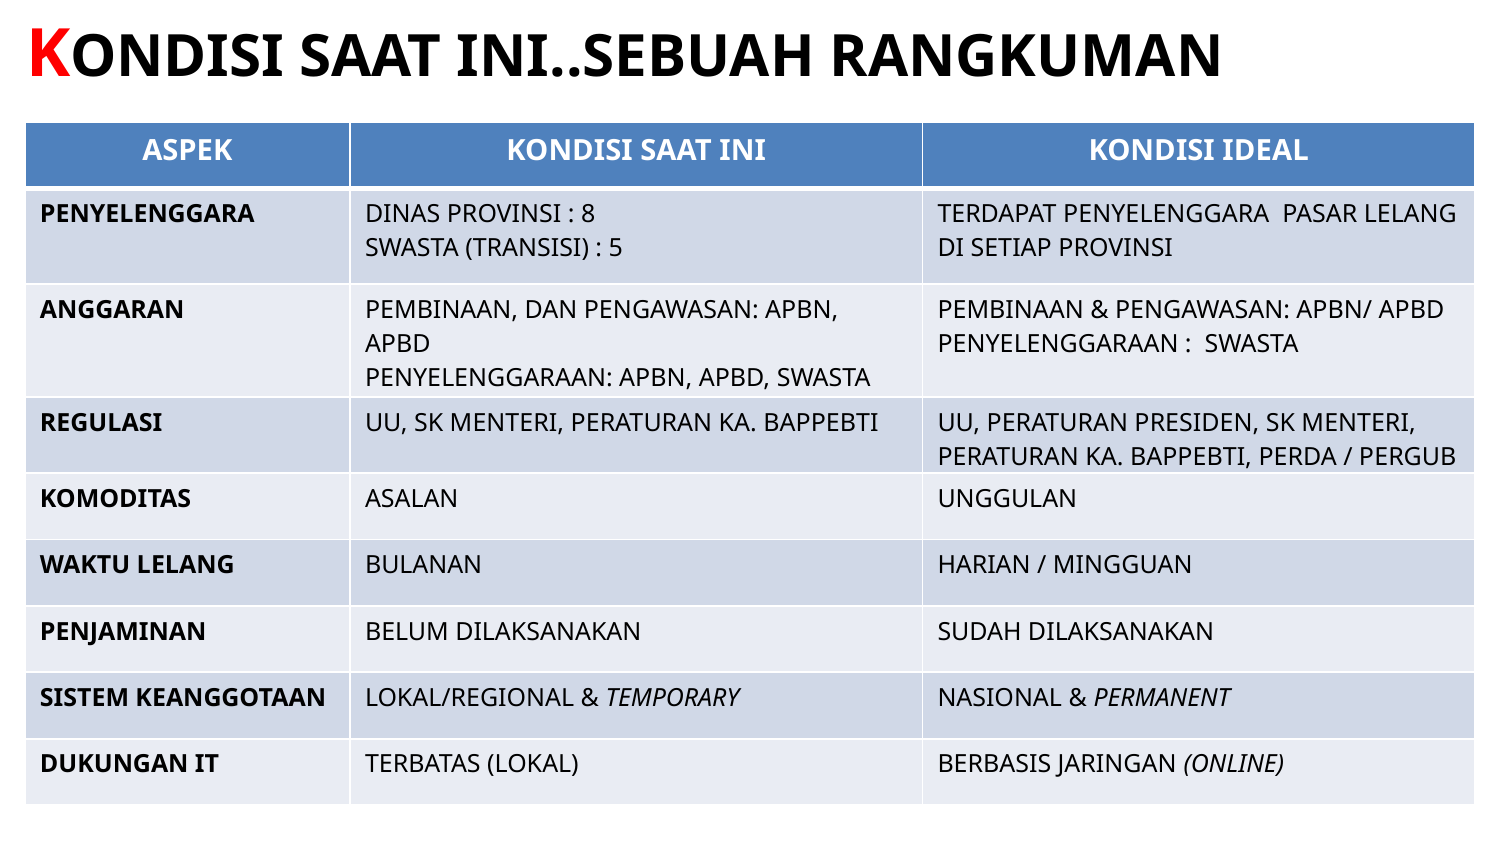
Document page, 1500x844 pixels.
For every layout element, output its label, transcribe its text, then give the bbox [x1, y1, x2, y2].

table_cell NASIONAL & PERMANENT [923, 673, 1474, 738]
table_cell BERBASIS JARINGAN (ONLINE) [923, 740, 1474, 804]
table_header KONDISI SAAT INI [351, 123, 922, 186]
table_cell HARIAN / MINGGUAN [923, 540, 1474, 605]
table_cell SUDAH DILAKSANAKAN [923, 607, 1474, 671]
table_cell DUKUNGAN IT [26, 740, 349, 804]
table_cell UU, SK MENTERI, PERATURAN KA. BAPPEBTI [351, 398, 922, 472]
table_cell PENYELENGGARA [26, 191, 349, 283]
table_cell KOMODITAS [26, 474, 349, 539]
table_cell ANGGARAN [26, 285, 349, 396]
table_cell TERDAPAT PENYELENGGARA PASAR LELANG DI SETIAP PROVINSI [923, 191, 1474, 283]
table_header KONDISI IDEAL [923, 123, 1474, 186]
table_cell LOKAL/REGIONAL & TEMPORARY [351, 673, 922, 738]
table_cell BELUM DILAKSANAKAN [351, 607, 922, 671]
table_cell SISTEM KEANGGOTAAN [26, 673, 349, 738]
table_cell PEMBINAAN, DAN PENGAWASAN: APBN, APBD PENYELENGGARAAN: APBN, APBD, SWASTA [351, 285, 922, 396]
table_cell PENJAMINAN [26, 607, 349, 671]
table_cell PEMBINAAN & PENGAWASAN: APBN/ APBD PENYELENGGARAAN : SWASTA [923, 285, 1474, 396]
table_cell DINAS PROVINSI : 8 SWASTA (TRANSISI) : 5 [351, 191, 922, 283]
table_cell BULANAN [351, 540, 922, 605]
table_cell WAKTU LELANG [26, 540, 349, 605]
table_header ASPEK [26, 123, 349, 186]
table_cell ASALAN [351, 474, 922, 539]
text_box KONDISI SAAT INI..SEBUAH RANGKUMAN [11, 2, 1500, 98]
table_cell UNGGULAN [923, 474, 1474, 539]
table_cell REGULASI [26, 398, 349, 472]
table_cell TERBATAS (LOKAL) [351, 740, 922, 804]
table_cell UU, PERATURAN PRESIDEN, SK MENTERI, PERATURAN KA. BAPPEBTI, PERDA / PERGUB [923, 398, 1474, 472]
